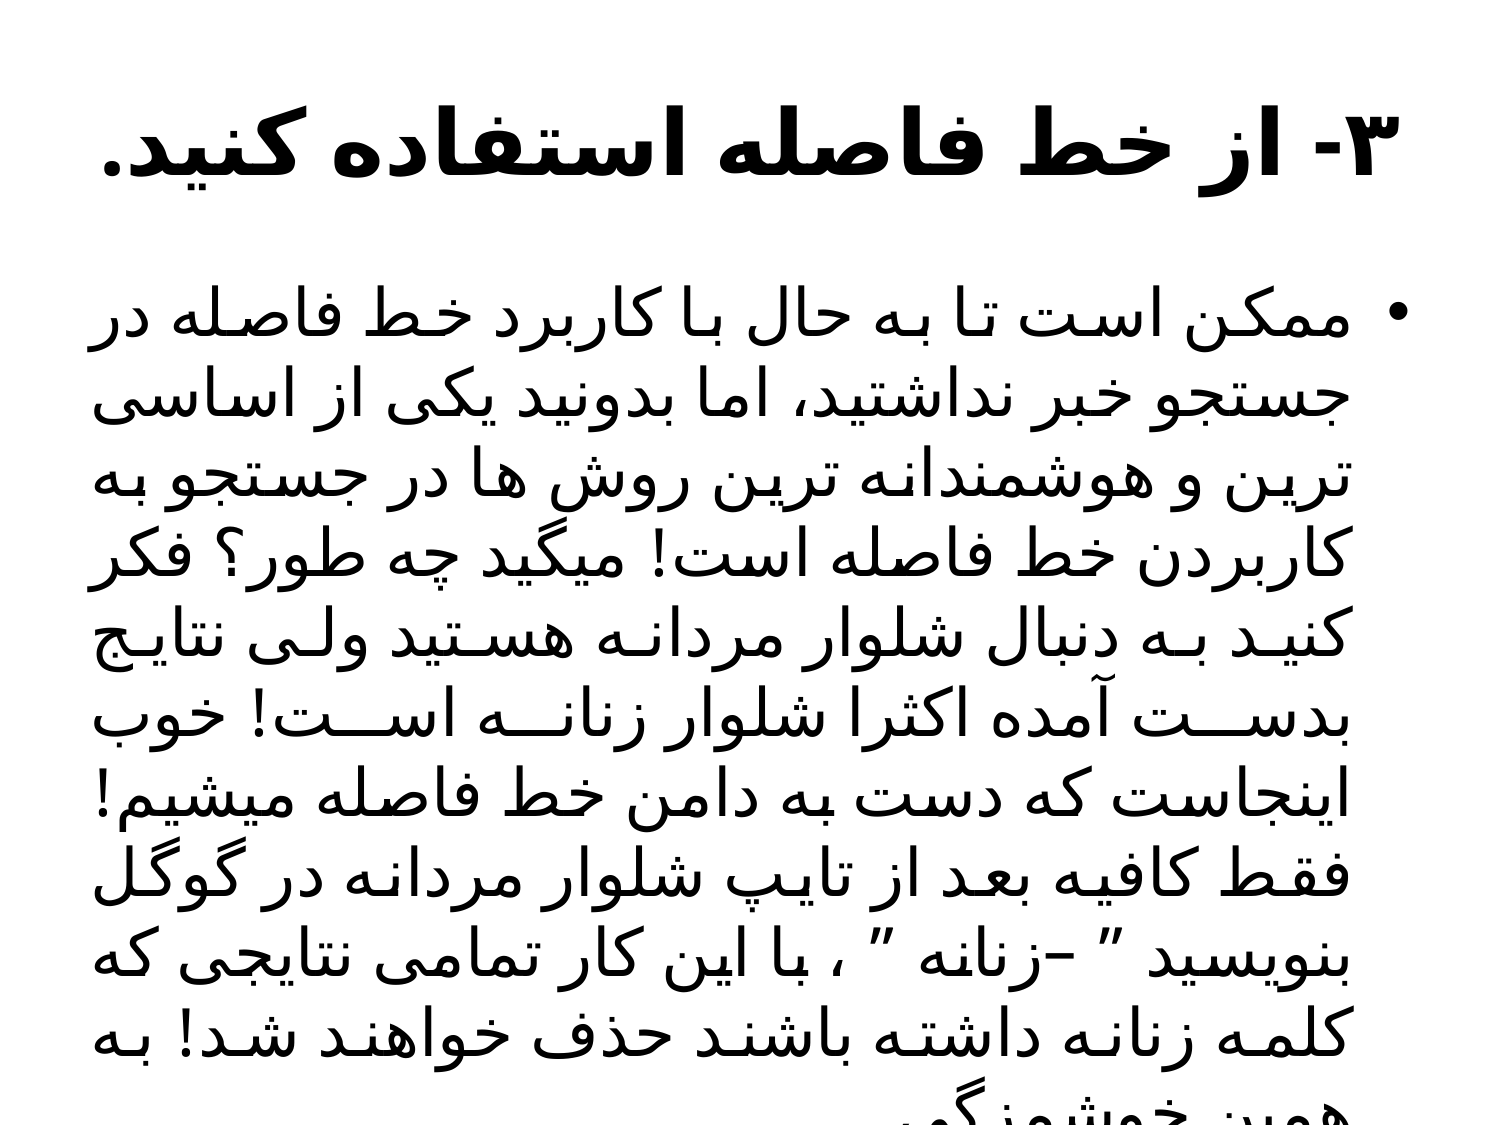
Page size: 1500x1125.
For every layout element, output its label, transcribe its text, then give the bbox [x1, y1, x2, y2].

title ۳- از خط فاصله استفاده کنید. [75, 45, 1425, 233]
list ممکن است تا به حال با کاربرد خط فاصله در جستجو خبر نداشتید، اما بدونید یکی از اساسی ترین و هوشمندانه ترین روش ها در جستجو به کاربردن خط فاصله است! میگید چه طور؟ فکر کنید به دنبال شلوار مردانه هستید ولی نتایج بدست آمده اکثرا شلوار زنانه است! خوب اینجاست که دست به دامن خط فاصله میشیم! فقط کافیه بعد از تایپ شلوار مردانه در گوگل بنویسید ” –زنانه ” ، با این کار تمامی نتایجی که کلمه زنانه داشته باشند حذف خواهند شد! به همین خوشمزگی [75, 262, 1425, 1005]
